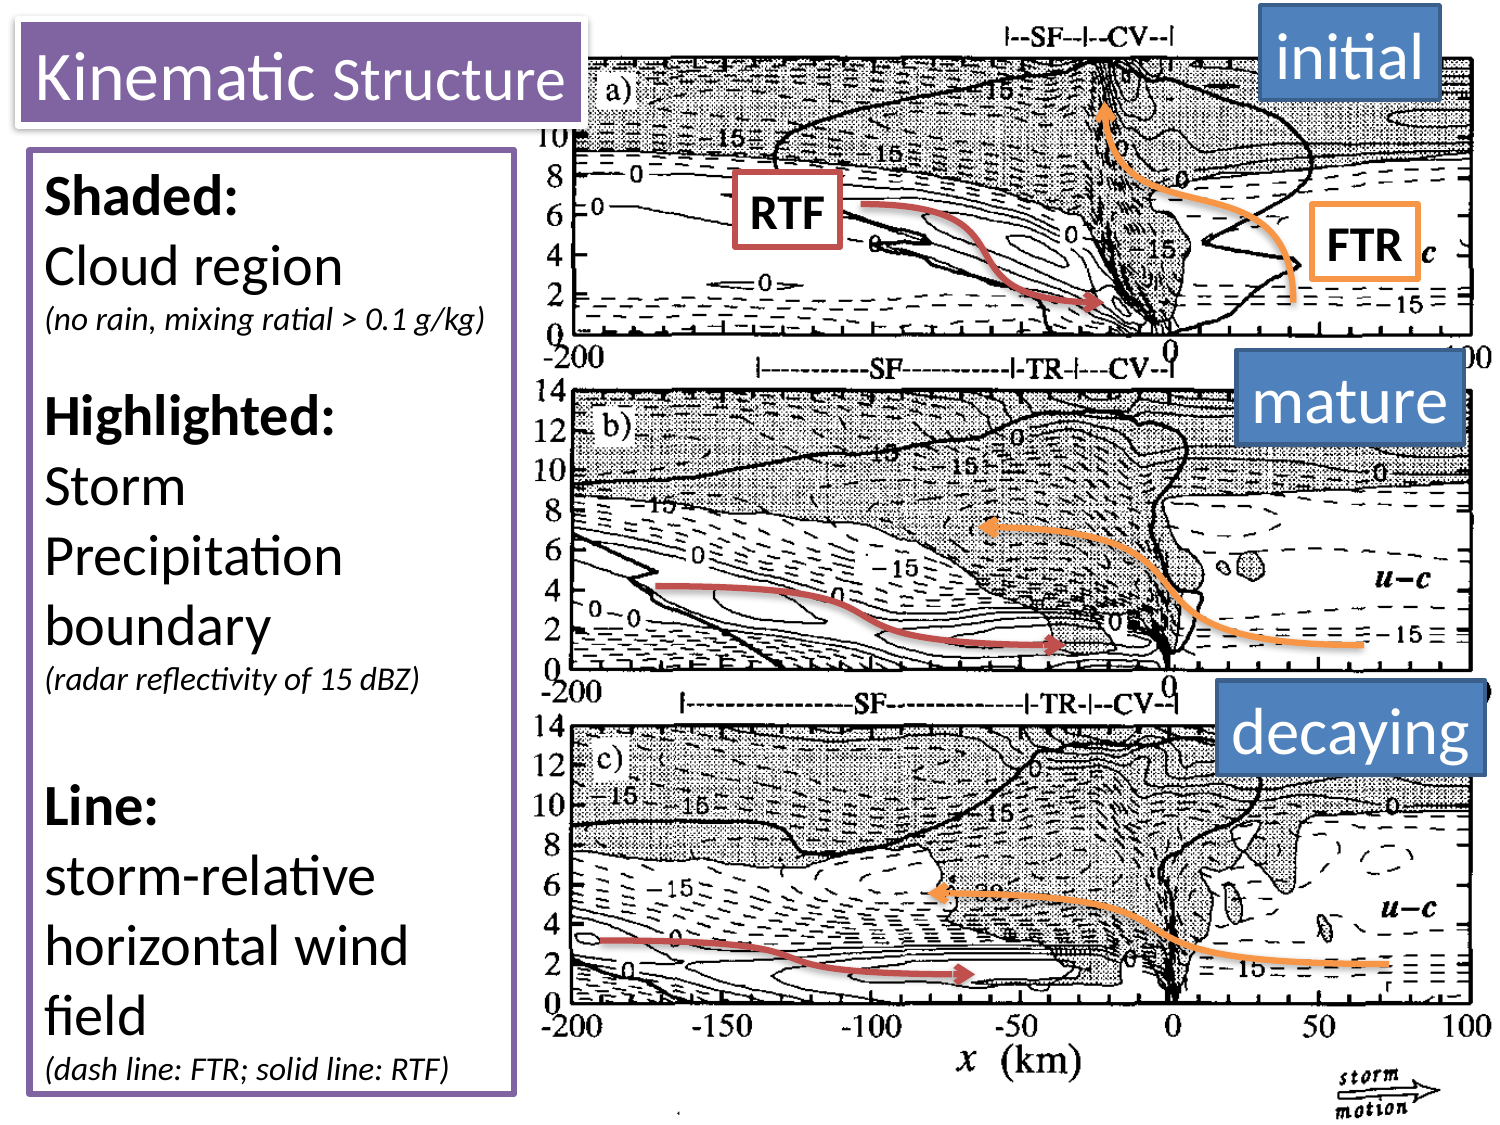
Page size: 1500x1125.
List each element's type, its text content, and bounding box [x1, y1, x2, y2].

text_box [599, 940, 976, 975]
title Kinematic Structure [15, 16, 449, 129]
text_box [860, 203, 1105, 303]
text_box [655, 585, 1066, 646]
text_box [926, 892, 1390, 965]
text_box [977, 526, 1365, 646]
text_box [1097, 107, 1300, 297]
text_box Shaded: Cloud region (no rain, mixing ratial > 0.1 g/kg) Highlighted: Storm Precipitation boundary (radar reflectivity of 15 dBZ) Line: storm-relative horizontal wind field (dash line: FTR; solid line: RTF) [27, 148, 449, 1096]
picture [454, 0, 1500, 1125]
